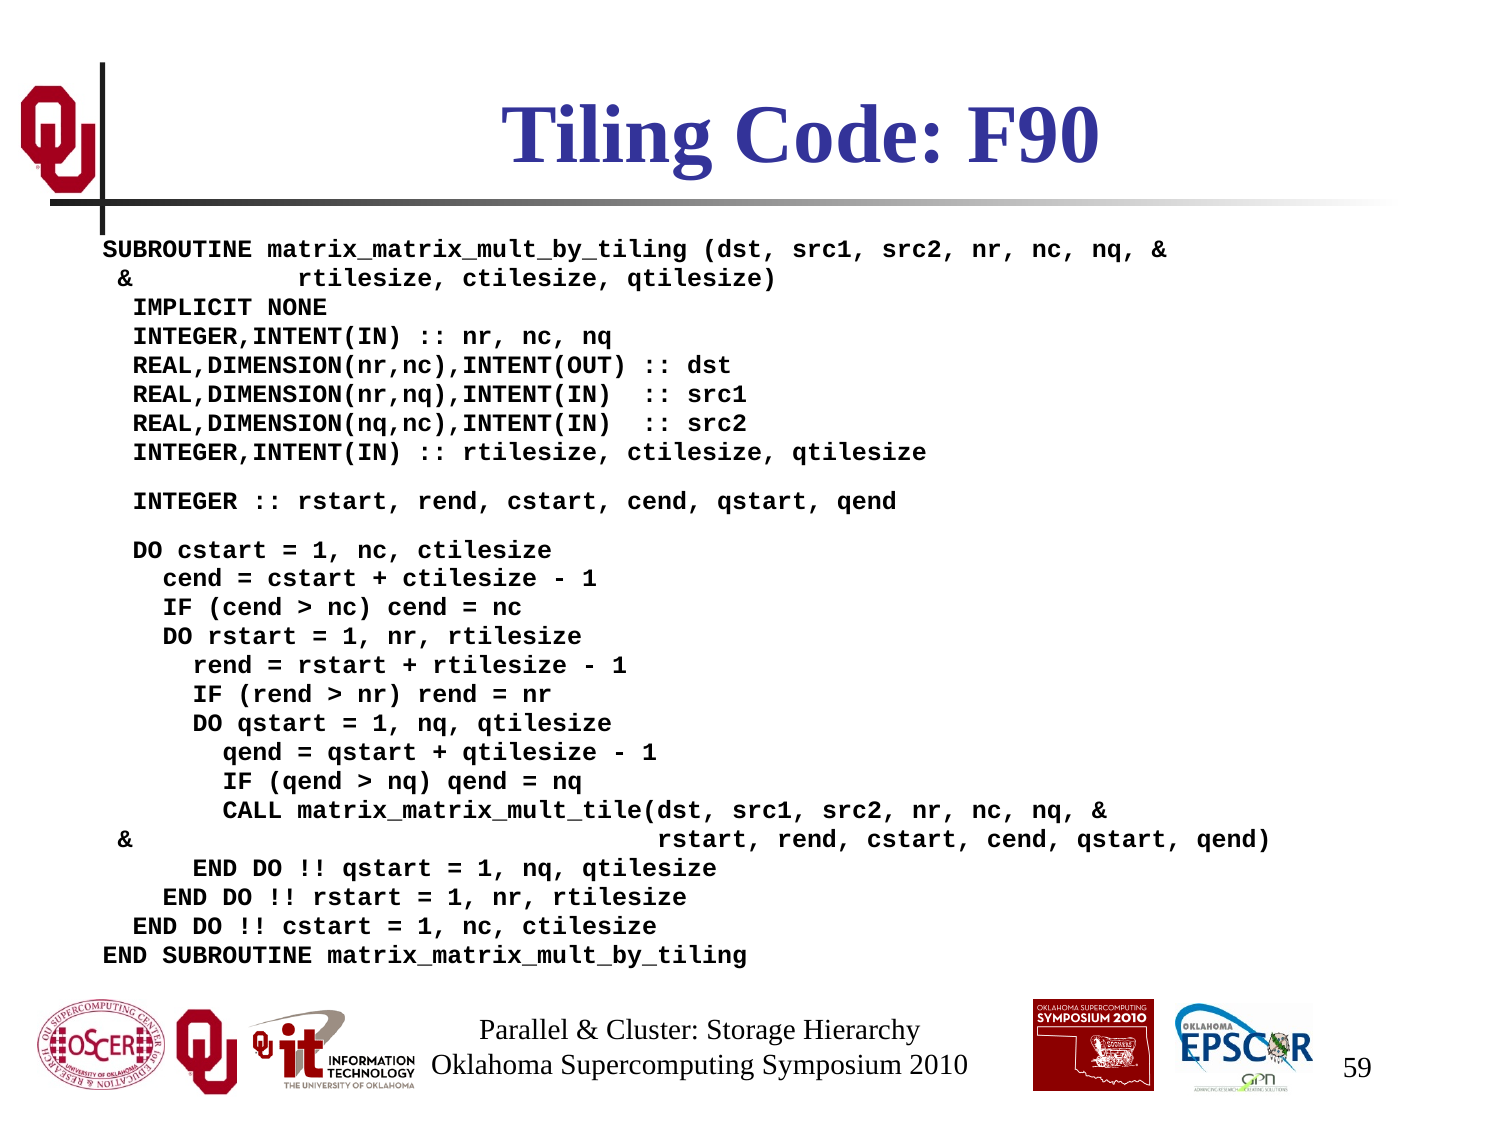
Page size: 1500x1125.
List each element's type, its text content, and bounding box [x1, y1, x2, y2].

title Tiling Code: F90 [162, 74, 1442, 187]
slide_number 59 [1174, 1063, 1388, 1091]
text_box Parallel & Cluster: Storage Hierarchy Oklahoma Supercomputing Symposium 2010 [262, 1012, 1138, 1088]
picture [1187, 1091, 1294, 1098]
list SUBROUTINE matrix_matrix_mult_by_tiling (dst, src1, src2, nr, nc, nq, & & rtilesize, ctilesize, qtilesize) IMPLICIT NONE INTEGER,INTENT(IN) :: nr, nc, nq REAL,DIMENSION(nr,nc),INTENT(OUT) :: dst REAL,DIMENSION(nr,nq),INTENT(IN) :: src1 REAL,DIMENSION(nq,nc),INTENT(IN) :: src2 INTEGER,INTENT(IN) :: rtilesize, ctilesize, qtilesize INTEGER :: rstart, rend, cstart, cend, qstart, qend DO cstart = 1, nc, ctilesize cend = cstart + ctilesize - 1 IF (cend > nc) cend = nc DO rstart = 1, nr, rtilesize rend = rstart + rtilesize - 1 IF (rend > nr) rend = nr DO qstart = 1, nq, qtilesize qend = qstart + qtilesize - 1 IF (qend > nq) qend = nq CALL matrix_matrix_mult_tile(dst, src1, src2, nr, nc, nq, & & rstart, rend, cstart, cend, qstart, qend) END DO !! qstart = 1, nq, qtilesize END DO !! rstart = 1, nr, rtilesize END DO !! cstart = 1, nc, ctilesize END SUBROUTINE matrix_matrix_mult_by_tiling [87, 224, 1438, 1063]
picture [174, 1063, 425, 1099]
picture [18, 83, 97, 196]
picture [37, 999, 165, 1090]
